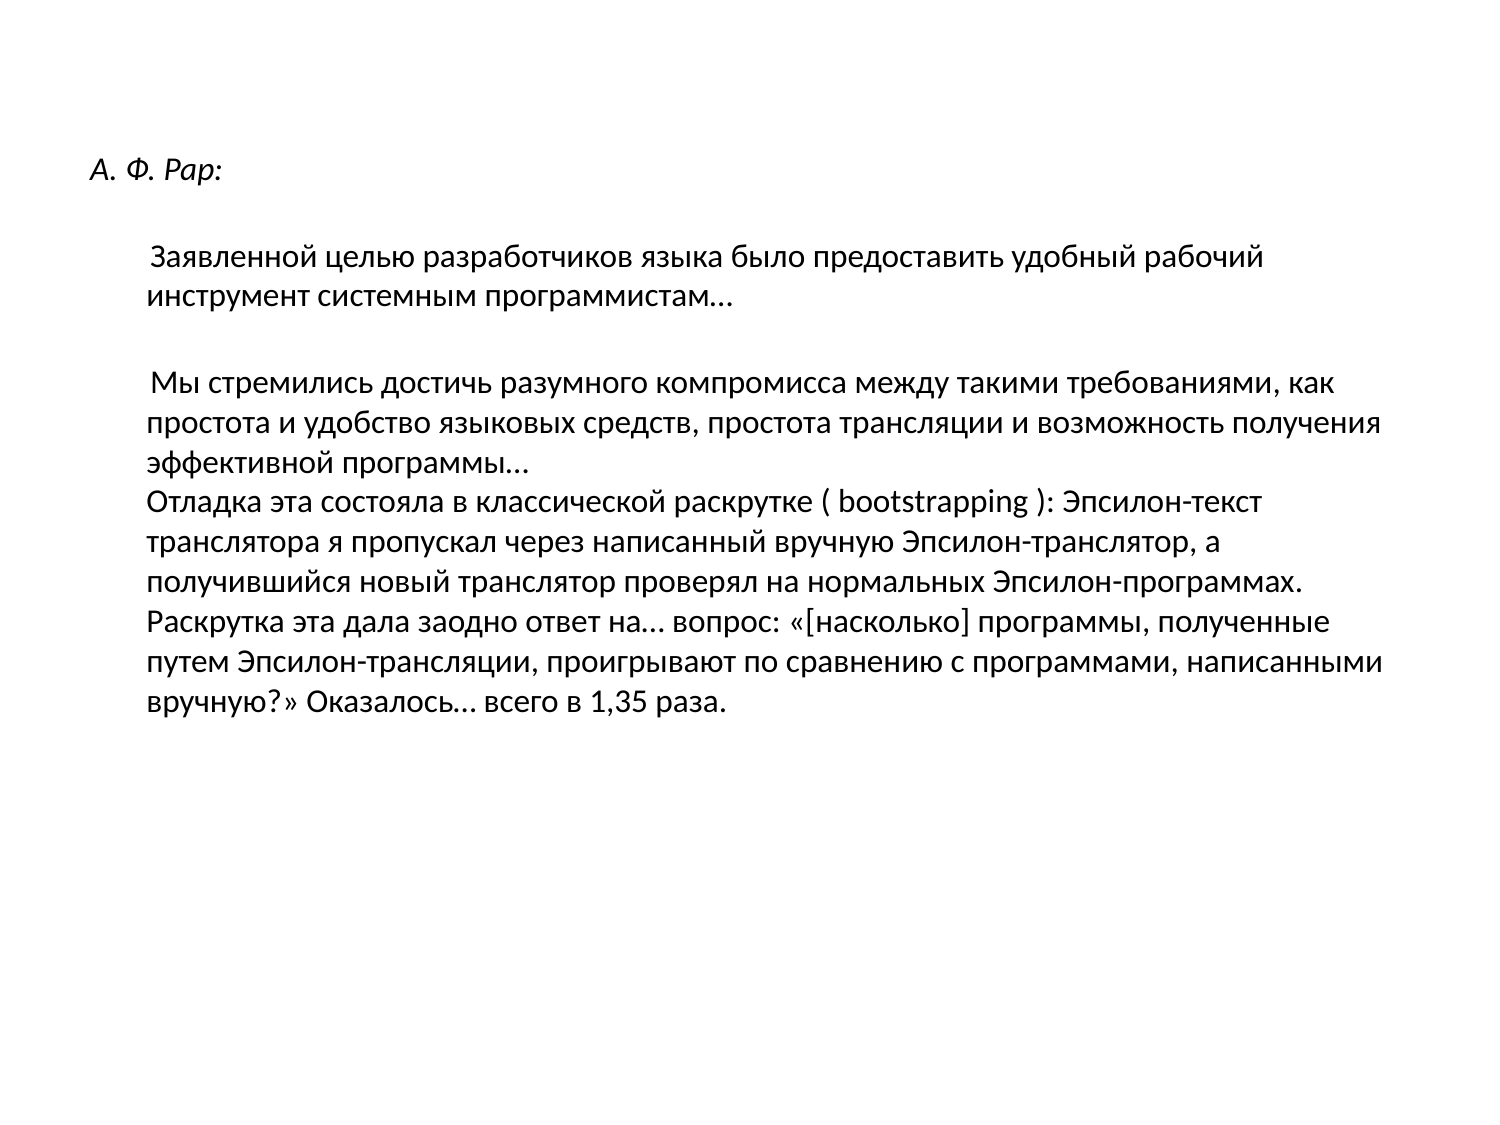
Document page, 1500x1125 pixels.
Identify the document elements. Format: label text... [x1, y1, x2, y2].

list А. Ф. Рар: Заявленной целью разработчиков языка было предоставить удобный рабочий инструмент системным программистам… Мы стремились достичь разумного компромисса между такими требованиями, как простота и удобство языковых средств, простота трансляции и возможность получения эффективной программы… Отладка эта состояла в классической раскрутке ( bootstrapping ): Эпсилон-текст транслятора я пропускал через написанный вручную Эпсилон-транслятор, а получившийся новый транслятор проверял на нормальных Эпсилон-программах. Раскрутка эта дала заодно ответ на… вопрос: «[насколько] программы, полученные путем Эпсилон-трансляции, проигрывают по сравнению с программами, написанными вручную?» Оказалось… всего в 1,35 раза. [75, 46, 1425, 1005]
